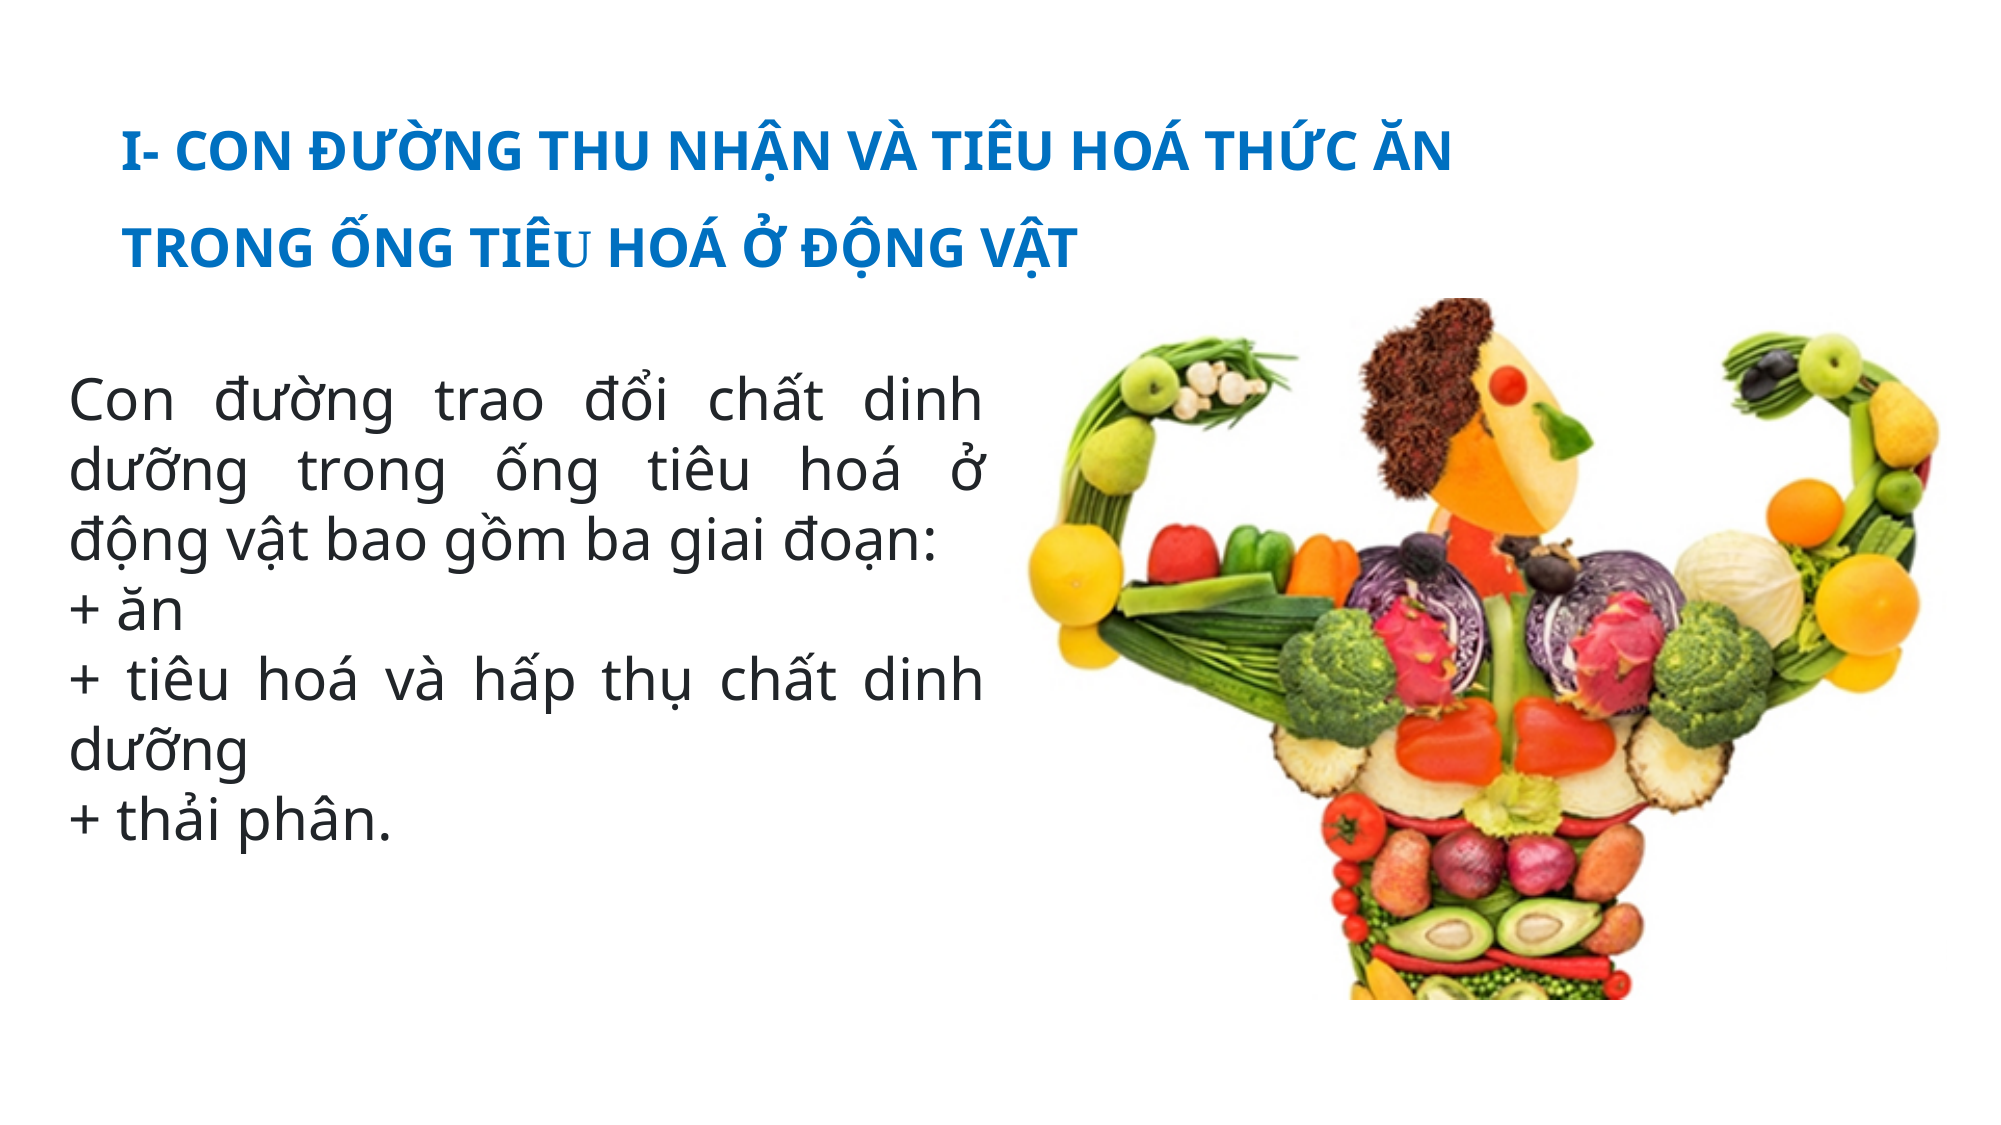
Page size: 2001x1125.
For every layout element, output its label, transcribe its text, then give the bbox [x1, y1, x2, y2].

text_box I- CON ĐƯỜNG THU NHẬN VÀ TIÊU HOÁ THỨC ĂN TRONG ỐNG TIÊU HOÁ Ở ĐỘNG VẬT [107, 76, 1530, 286]
text_box Con đường trao đổi chất dinh dưỡng trong ống tiêu hoá ở động vật bao gồm ba giai đoạn: + ăn + tiêu hoá và hấp thụ chất dinh dưỡng + thải phân. [53, 354, 1000, 860]
picture [1000, 298, 1947, 1000]
